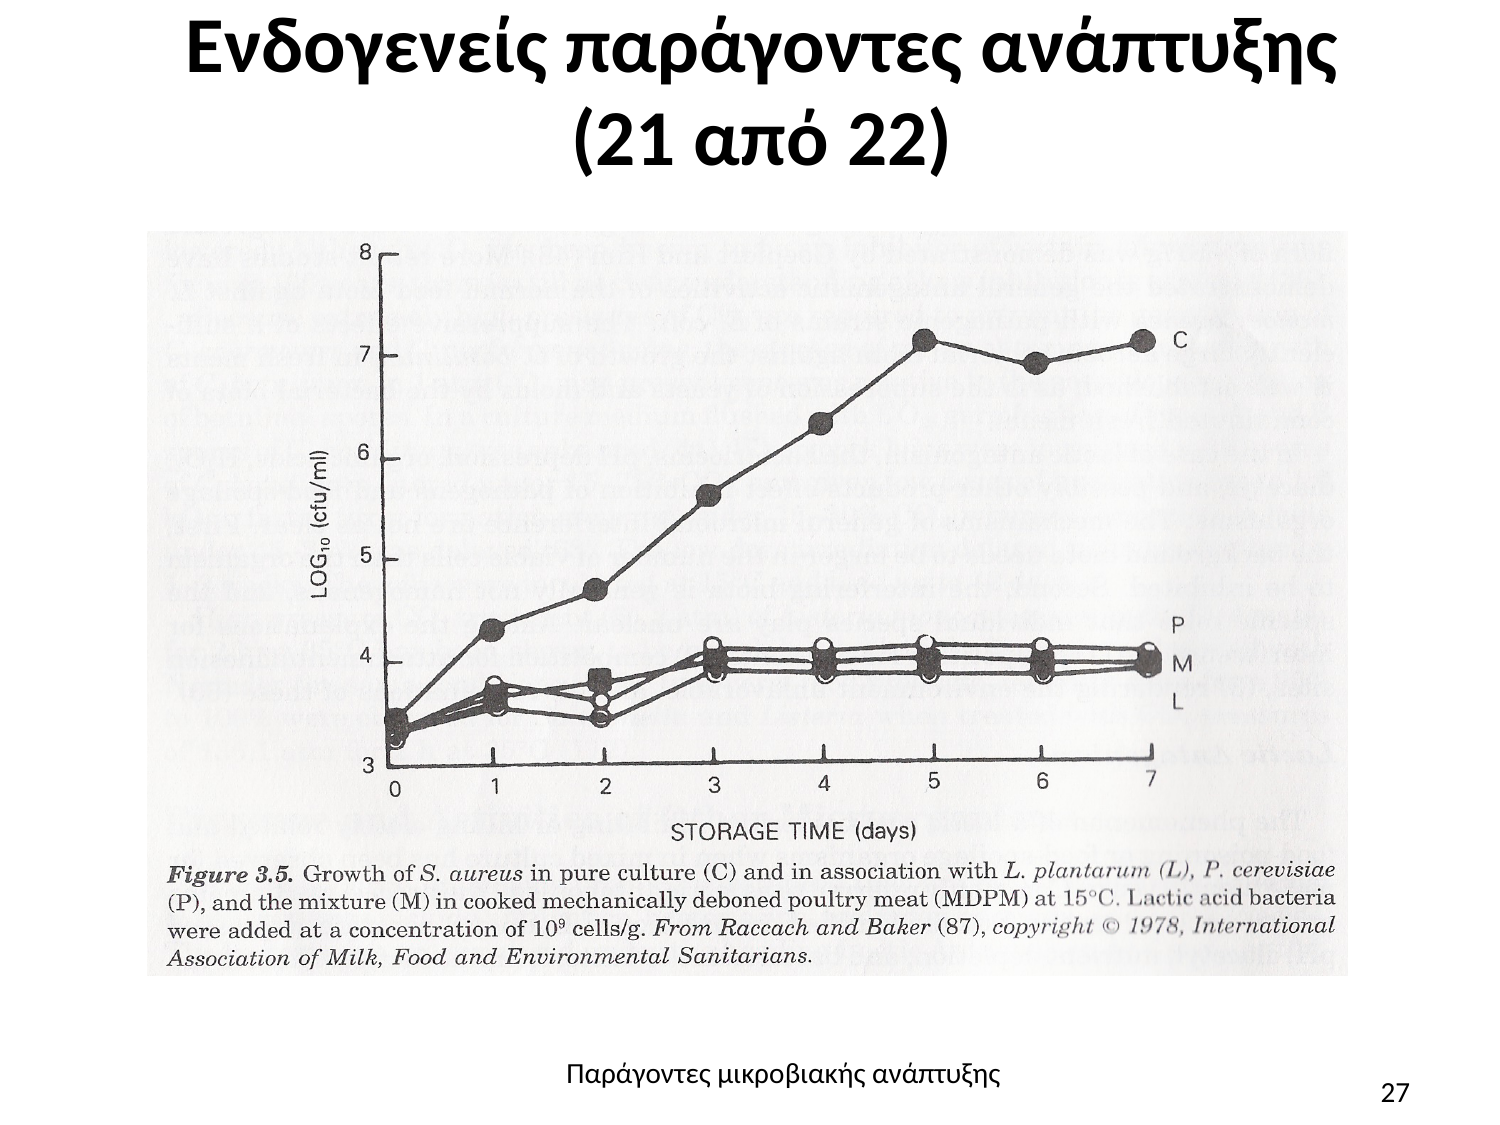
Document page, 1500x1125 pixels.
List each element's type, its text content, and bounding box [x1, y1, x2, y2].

text_box Παράγοντες μικροβιακής ανάπτυξης [521, 1046, 1046, 1125]
title Ενδογενείς παράγοντες ανάπτυξης (21 από 22) [76, 0, 1447, 185]
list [147, 231, 1348, 977]
text_box 27 [1074, 1066, 1425, 1125]
